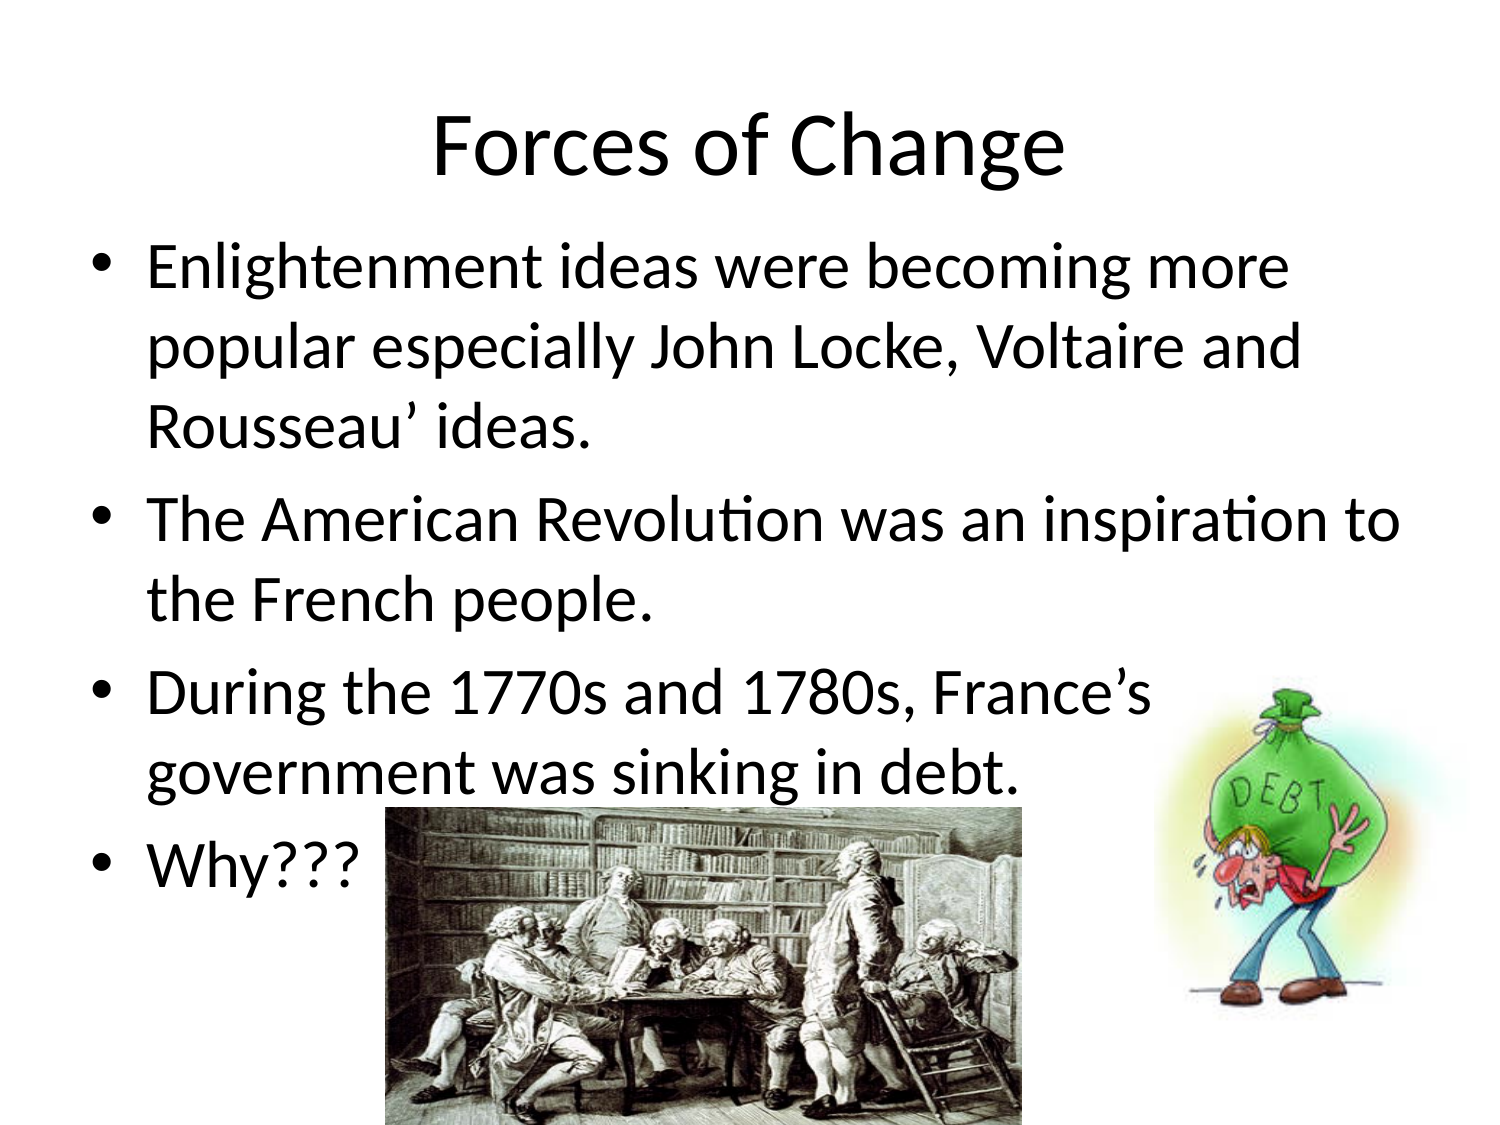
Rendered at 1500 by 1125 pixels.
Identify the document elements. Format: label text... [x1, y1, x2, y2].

picture [385, 807, 1022, 1125]
title Forces of Change [75, 45, 1425, 213]
list Enlightenment ideas were becoming more popular especially John Locke, Voltaire and Rousseau’ ideas. The American Revolution was an inspiration to the French people. During the 1770s and 1780s, France’s government was sinking in debt. Why??? [75, 213, 1425, 957]
picture [1154, 659, 1470, 1025]
